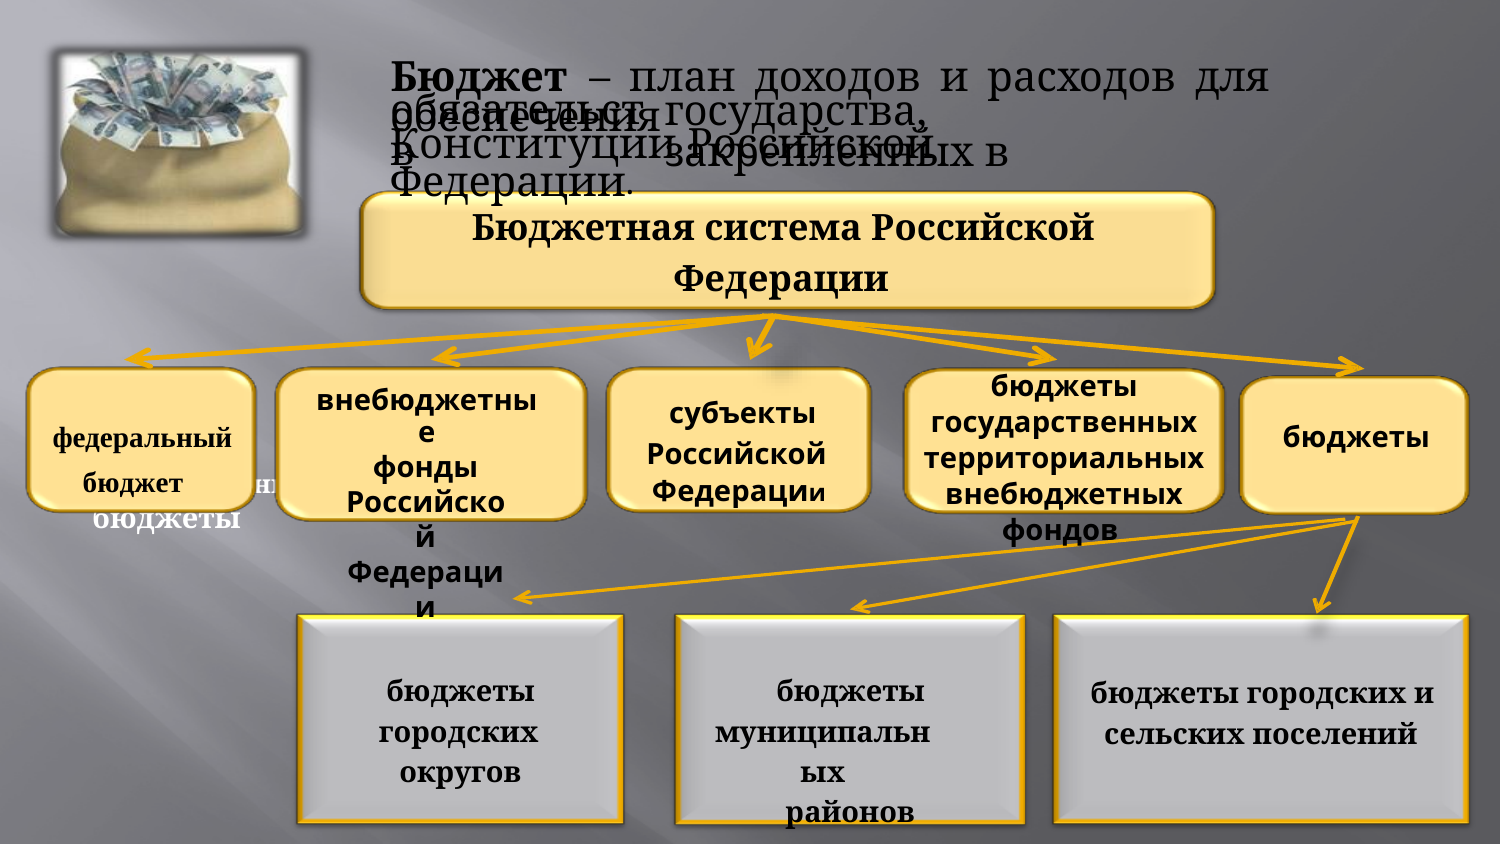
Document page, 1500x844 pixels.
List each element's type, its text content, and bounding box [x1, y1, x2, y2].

text_box Конституции Российской Федерации. [387, 126, 1113, 158]
text_box [24, 507, 258, 514]
text_box бюджеты городских округов [374, 676, 550, 765]
text_box [1330, 519, 1354, 524]
text_box [604, 365, 873, 514]
text_box [665, 610, 1035, 834]
text_box [799, 322, 1058, 366]
text_box государства, закрепленных в [662, 93, 1227, 125]
text_box [24, 365, 258, 412]
text_box [273, 365, 589, 523]
text_box [124, 317, 717, 369]
text_box [287, 610, 633, 834]
text_box обязательств [387, 92, 650, 124]
text_box [350, 187, 1225, 319]
text_box субъекты Российской Федерации [637, 393, 839, 482]
text_box [512, 524, 1275, 605]
text_box федеральный бюджет [24, 412, 263, 507]
text_box [1043, 610, 1479, 834]
text_box [761, 313, 1365, 378]
text_box бюджеты [1249, 412, 1463, 478]
text_box [431, 320, 717, 367]
text_box [0, 0, 1500, 844]
text_box бюджеты государственных территориальных внебюджетных фондов [901, 366, 1227, 515]
text_box [1312, 515, 1361, 614]
text_box [1275, 524, 1380, 669]
text_box [1277, 517, 1346, 524]
text_box [37, 37, 322, 250]
text_box внебюджетные фонды Российской Федерации [312, 384, 541, 489]
text_box бюджеты муниципальных районов [713, 676, 991, 765]
text_box [849, 533, 1275, 614]
text_box [717, 317, 834, 393]
text_box Бюджетная система Российской Федерации [449, 209, 1116, 282]
text_box [1237, 375, 1471, 516]
text_box [746, 319, 775, 360]
text_box Бюджет – план доходов и расходов для обеспечения [387, 59, 1463, 91]
text_box бюджеты городских и сельских поселений [1078, 678, 1446, 737]
